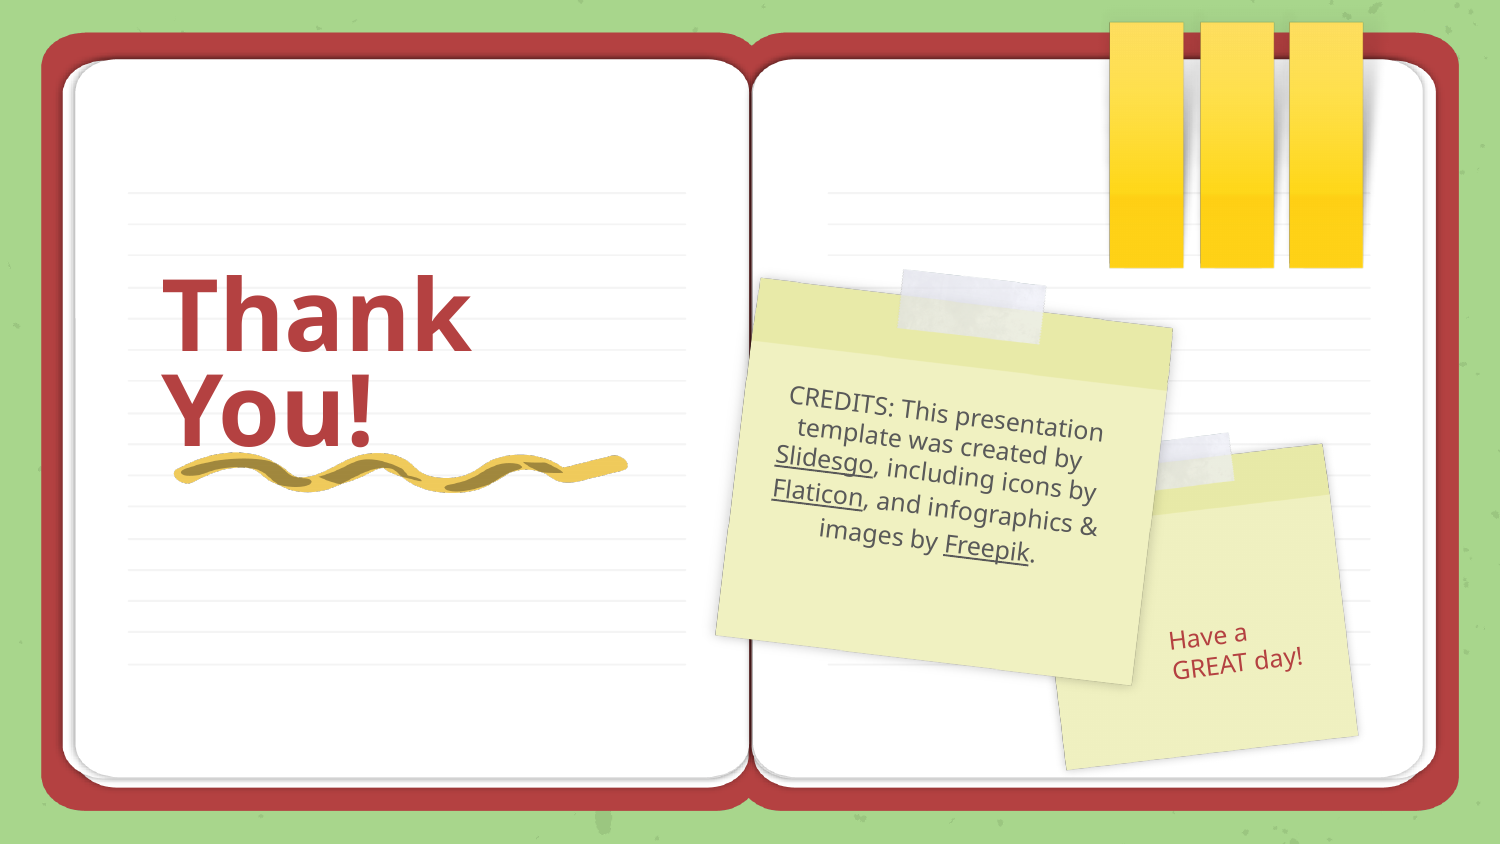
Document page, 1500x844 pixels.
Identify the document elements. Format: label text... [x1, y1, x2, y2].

title Thank You! [146, 362, 708, 482]
text_box Have a GREAT day! [1149, 590, 1343, 743]
picture [41, 0, 1497, 811]
